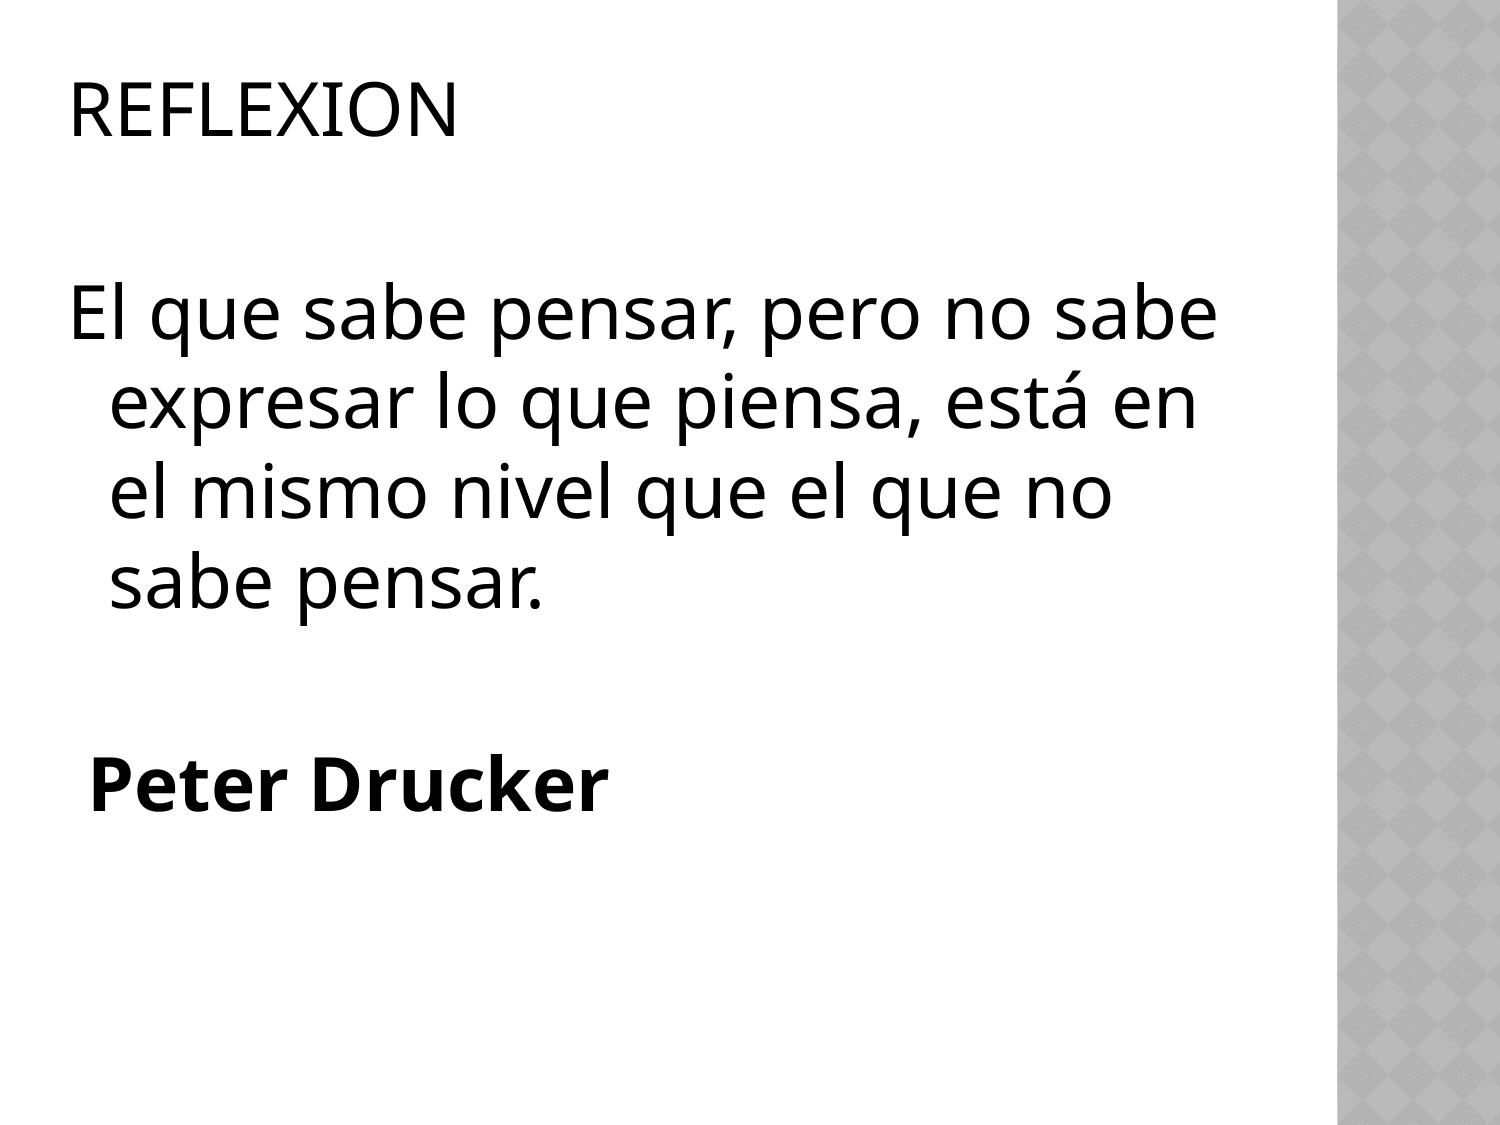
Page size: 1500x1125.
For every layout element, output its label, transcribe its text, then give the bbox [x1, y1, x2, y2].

list REFLEXION El que sabe pensar, pero no sabe expresar lo que piensa, está en el mismo nivel que el que no sabe pensar. Peter Drucker [53, 54, 1241, 850]
